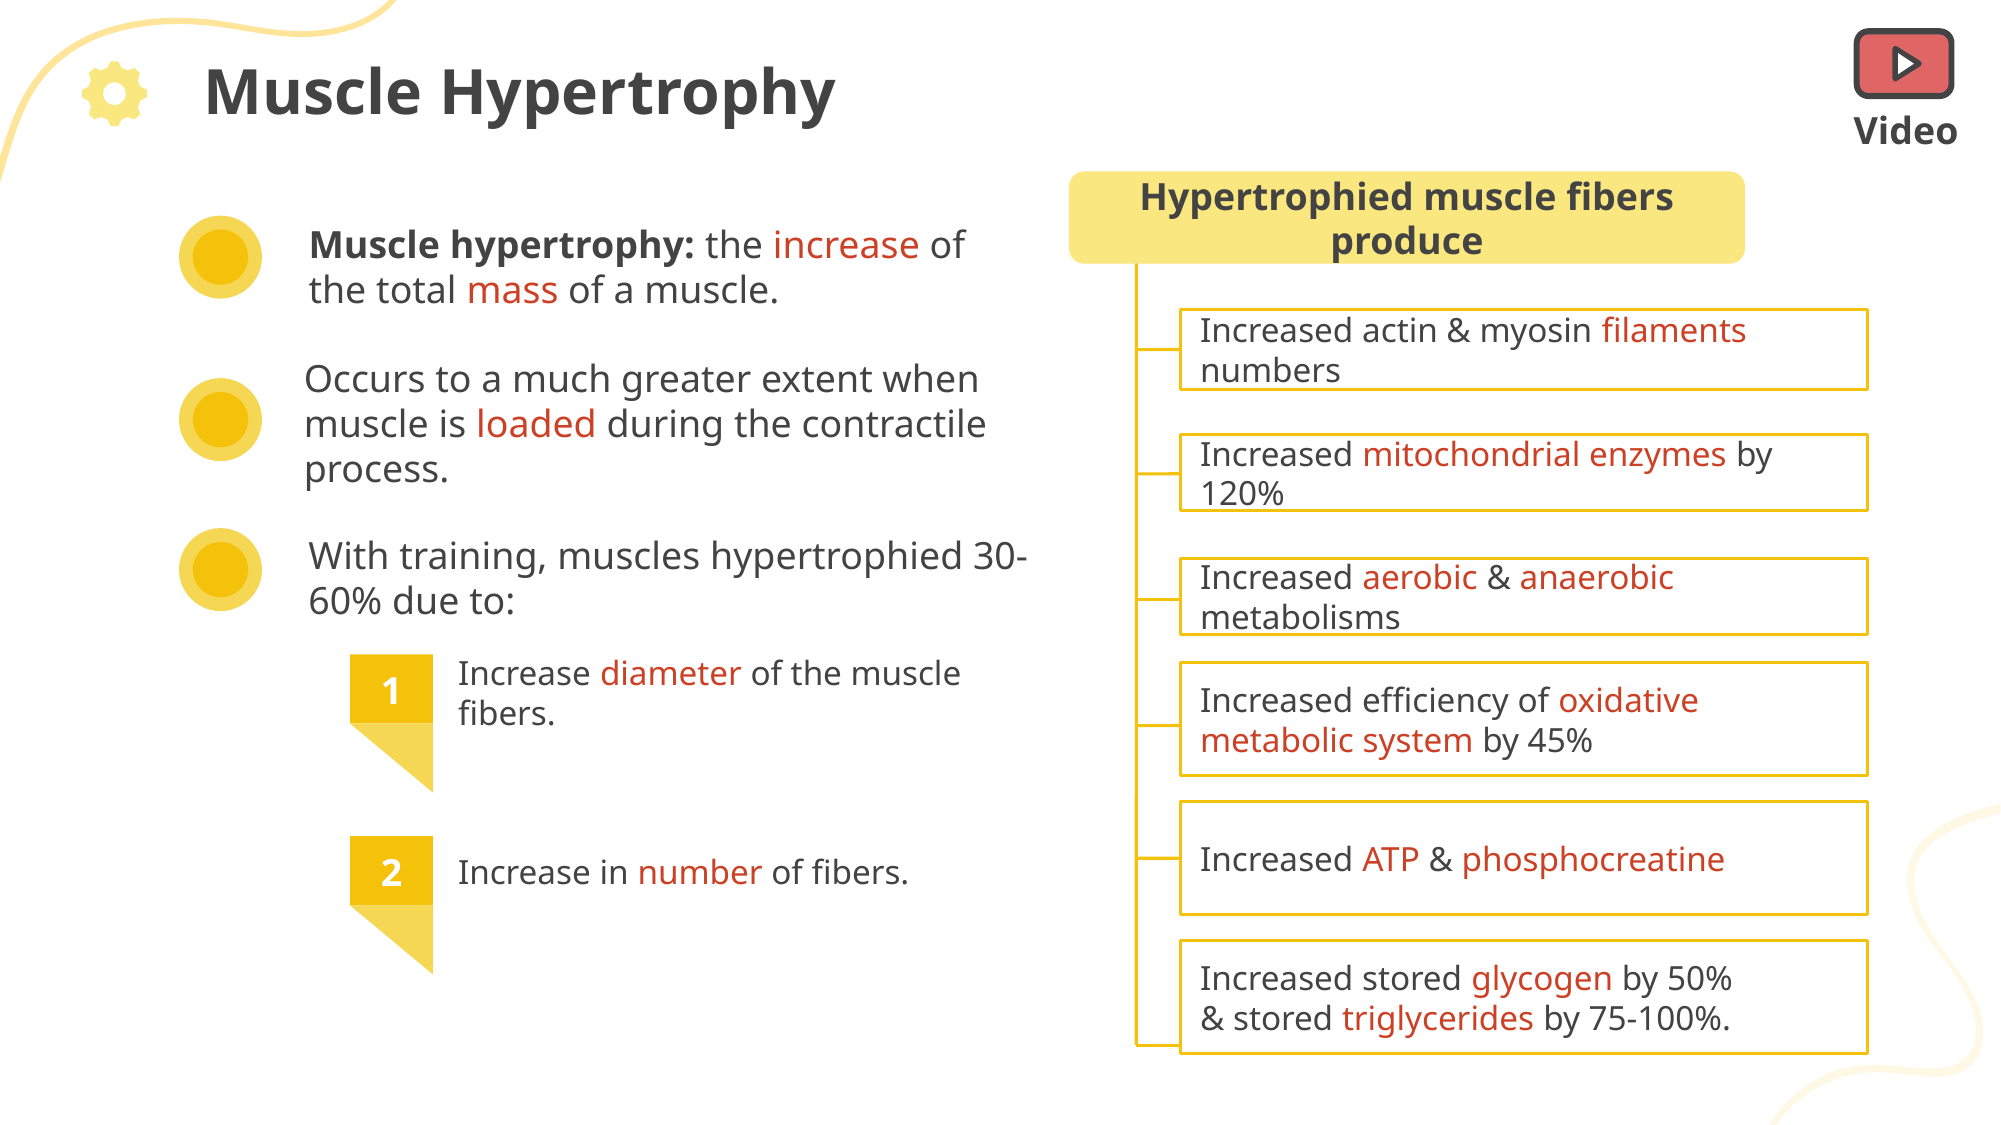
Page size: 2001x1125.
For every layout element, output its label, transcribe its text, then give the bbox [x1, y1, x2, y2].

text_box Muscle hypertrophy: the increase of the total mass of a muscle. [293, 224, 992, 308]
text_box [349, 835, 434, 975]
text_box [82, 61, 147, 127]
text_box Increased ATP & phosphocreatine [1180, 801, 1868, 915]
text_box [178, 377, 263, 462]
text_box Muscle Hypertrophy [189, 39, 1665, 148]
text_box Increased actin & myosin filaments numbers [1180, 309, 1868, 390]
text_box Video [1832, 99, 1980, 160]
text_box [178, 215, 263, 299]
text_box Increased mitochondrial enzymes by 120% [1180, 434, 1868, 511]
text_box With training, muscles hypertrophied 30-60% due to: [293, 520, 1060, 634]
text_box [1853, 27, 1955, 100]
text_box Increased stored glycogen by 50% & stored triglycerides by 75-100%. [1180, 940, 1868, 1054]
text_box Increased efficiency of oxidative metabolic system by 45% [1180, 662, 1868, 776]
text_box Occurs to a much greater extent when muscle is loaded during the contractile process. [288, 365, 1055, 479]
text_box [349, 654, 434, 793]
text_box Hypertrophied muscle fibers produce [1068, 171, 1746, 264]
text_box Increased aerobic & anaerobic metabolisms [1180, 558, 1868, 635]
text_box Increase diameter of the muscle fibers. [443, 660, 1060, 725]
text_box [178, 527, 263, 612]
text_box Increase in number of fibers. [443, 836, 1060, 907]
